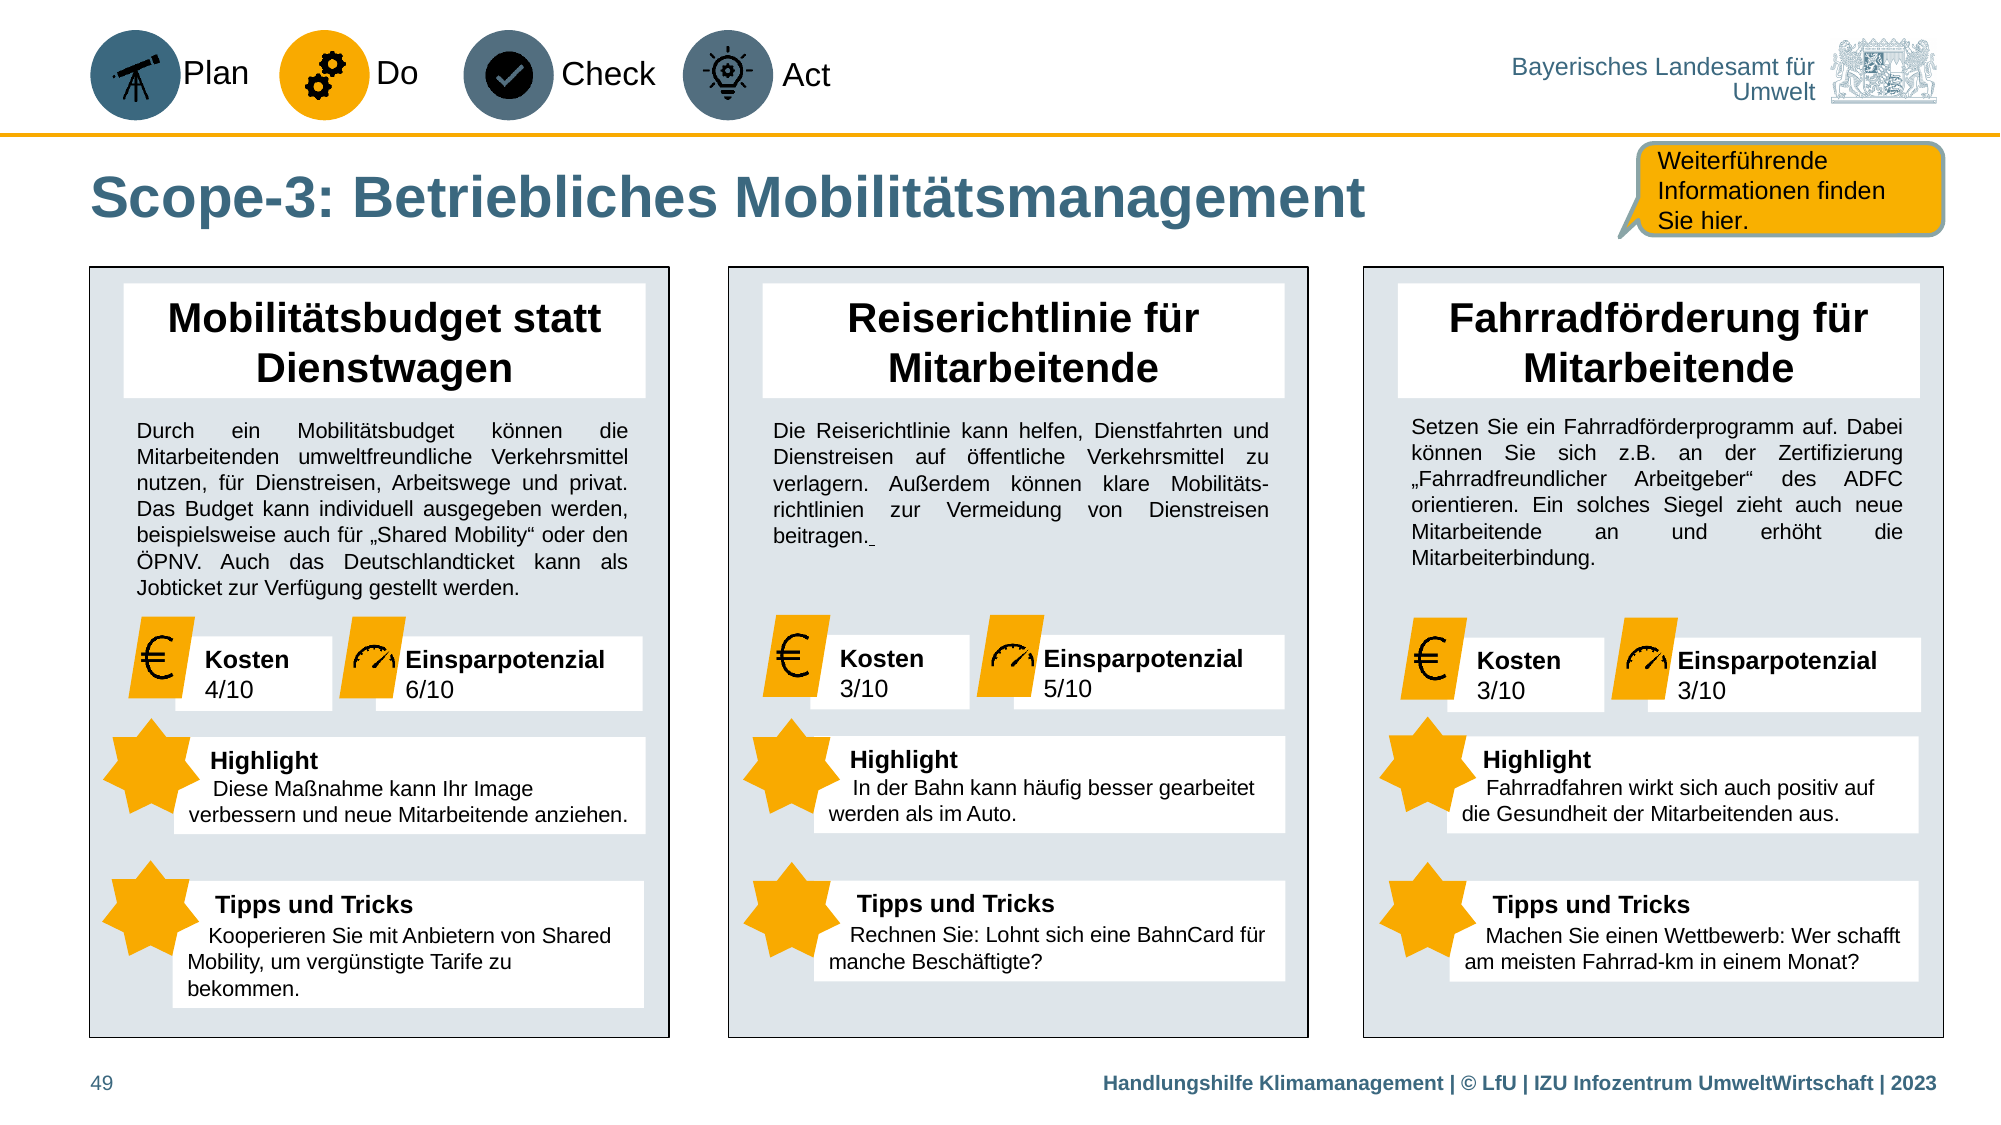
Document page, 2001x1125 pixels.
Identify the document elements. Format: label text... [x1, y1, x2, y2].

footer Handlungshilfe Klimamanagement | © LfU | IZU Infozentrum UmweltWirtschaft | 2023 [888, 1062, 1937, 1109]
title Scope-3: Betriebliches Mobilitätsmanagement [90, 153, 1636, 236]
picture [1830, 38, 1937, 104]
text_box Tipps und Tricks Machen Sie einen Wettbewerb: Wer schafft am meisten Fahrrad-km in einem Monat? [1449, 880, 1919, 982]
text_box [743, 861, 841, 958]
text_box Highlight In der Bahn kann häufig besser gearbeitet werden als im Auto. [814, 736, 1286, 834]
text_box Tipps und Tricks Rechnen Sie: Lohnt sich eine BahnCard für manche Beschäftigte? [814, 880, 1286, 982]
text_box [728, 267, 1309, 1038]
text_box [762, 614, 1285, 711]
text_box [1400, 692, 1456, 700]
text_box [743, 718, 841, 814]
text_box Einsparpotenzial 3/10 [1647, 637, 1922, 713]
text_box Durch ein Mobilitätsbudget können die Mitarbeitenden umweltfreundliche Verkehrsmittel nutzen, für Dienstreisen, Arbeitswege und privat. Das Budget kann individuell ausgegeben werden, beispielsweise auch für „Shared Mobility“ oder den ÖPNV. Auch das Deutschlandticket kann als Jobticket zur Verfügung gestellt werden. [121, 408, 644, 634]
picture [1623, 634, 1670, 680]
text_box Weiterführende Informationen finden Sie hier. [1617, 141, 1946, 240]
text_box Mobilitätsbudget statt Dienstwagen [123, 283, 646, 399]
text_box [102, 860, 200, 956]
picture [106, 48, 166, 108]
text_box [1621, 617, 1678, 643]
text_box Reiserichtlinie für Mitarbeitende [762, 283, 1285, 399]
text_box [1379, 716, 1477, 813]
text_box [1611, 658, 1667, 700]
text_box Kosten 3/10 [1447, 637, 1605, 713]
text_box [89, 267, 670, 1038]
text_box [1379, 861, 1477, 958]
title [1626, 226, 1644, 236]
picture [479, 45, 539, 105]
text_box [102, 720, 200, 814]
picture [295, 45, 355, 105]
picture [1402, 631, 1457, 685]
text_box Highlight Diese Maßnahme kann Ihr Image verbessern und neue Mitarbeitende anziehen. [174, 737, 646, 835]
text_box Highlight Fahrradfahren wirkt sich auch positiv auf die Gesundheit der Mitarbeitenden aus. [1447, 736, 1919, 834]
text_box Die Reiserichtlinie kann helfen, Dienstfahrten und Dienstreisen auf öffentliche Verkehrsmittel zu verlagern. Außerdem können klare Mobilitäts-richtlinien zur Vermeidung von Dienstreisen beitragen. [758, 409, 1285, 556]
slide_number 49 [90, 1062, 196, 1109]
text_box Tipps und Tricks Kooperieren Sie mit Anbietern von Shared Mobility, um vergünstigte Tarife zu bekommen. [172, 880, 644, 1008]
text_box [1363, 267, 1944, 1038]
text_box Setzen Sie ein Fahrradförderprogramm auf. Dabei können Sie sich z.B. an der Zertifizierung „Fahrradfreundlicher Arbeitgeber“ des ADFC orientieren. Ein solches Siegel zieht auch neue Mitarbeitende an und erhöht die Mitarbeiterbindung. [1396, 404, 1919, 604]
text_box [1411, 617, 1468, 662]
picture [698, 43, 758, 103]
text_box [128, 616, 643, 713]
text_box Fahrradförderung für Mitarbeitende [1397, 283, 1920, 399]
